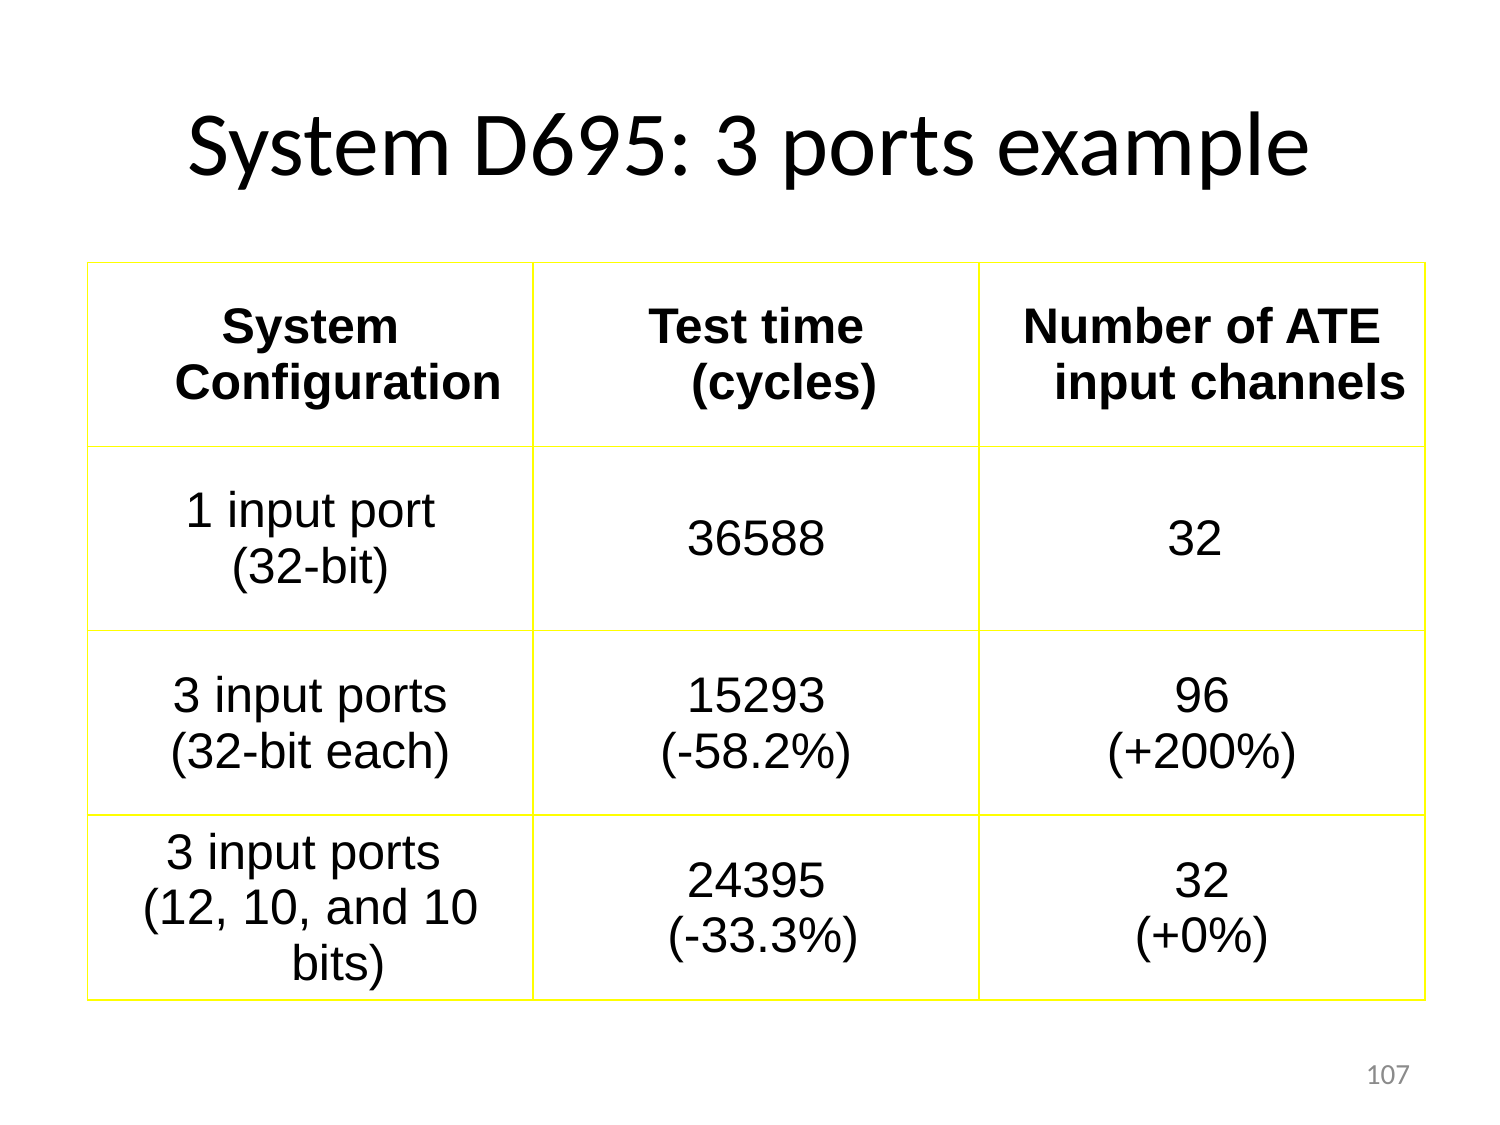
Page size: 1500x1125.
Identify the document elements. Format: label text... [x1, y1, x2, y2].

table_cell 24395 (-33.3%) [534, 816, 978, 999]
table_cell 3 input ports (12, 10, and 10 bits) [88, 816, 532, 999]
table_cell 15293 (-58.2%) [534, 631, 978, 814]
title System D695: 3 ports example [75, 45, 1425, 233]
table_cell 1 input port (32-bit) [88, 447, 532, 630]
table_cell 96 (+200%) [980, 631, 1424, 814]
table_cell 36588 [534, 447, 978, 630]
table_header Test time (cycles) [534, 263, 978, 446]
table_cell 32 [980, 447, 1424, 630]
table_header Number of ATE input channels [980, 263, 1424, 446]
table_cell 32 (+0%) [980, 816, 1424, 999]
table_cell 3 input ports (32-bit each) [88, 631, 532, 814]
slide_number 107 [1074, 1042, 1425, 1103]
table_header System Configuration [88, 263, 532, 446]
